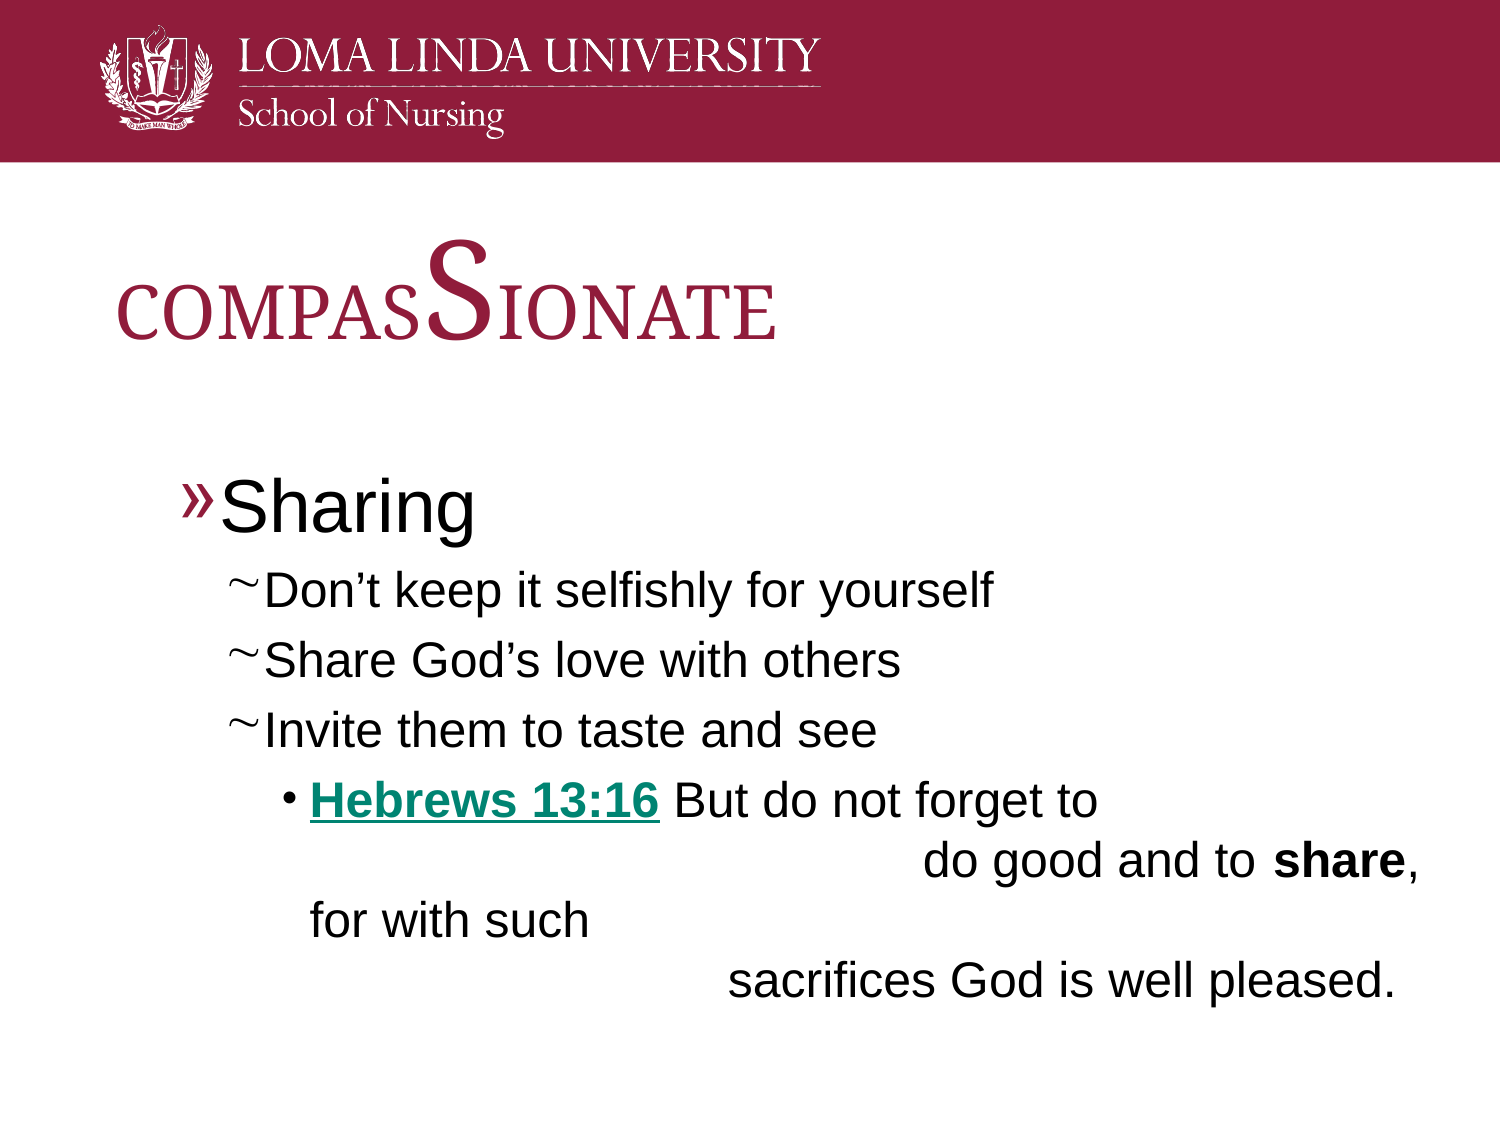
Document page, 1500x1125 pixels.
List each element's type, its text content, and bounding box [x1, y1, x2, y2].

list Sharing Don’t keep it selfishly for yourself Share God’s love with others Invite them to taste and see Hebrews 13:16 But do not forget to do good and to share, for with such sacrifices God is well pleased. [162, 450, 1475, 1125]
title COMPASSIONATE [99, 187, 1412, 375]
picture [100, 25, 821, 139]
